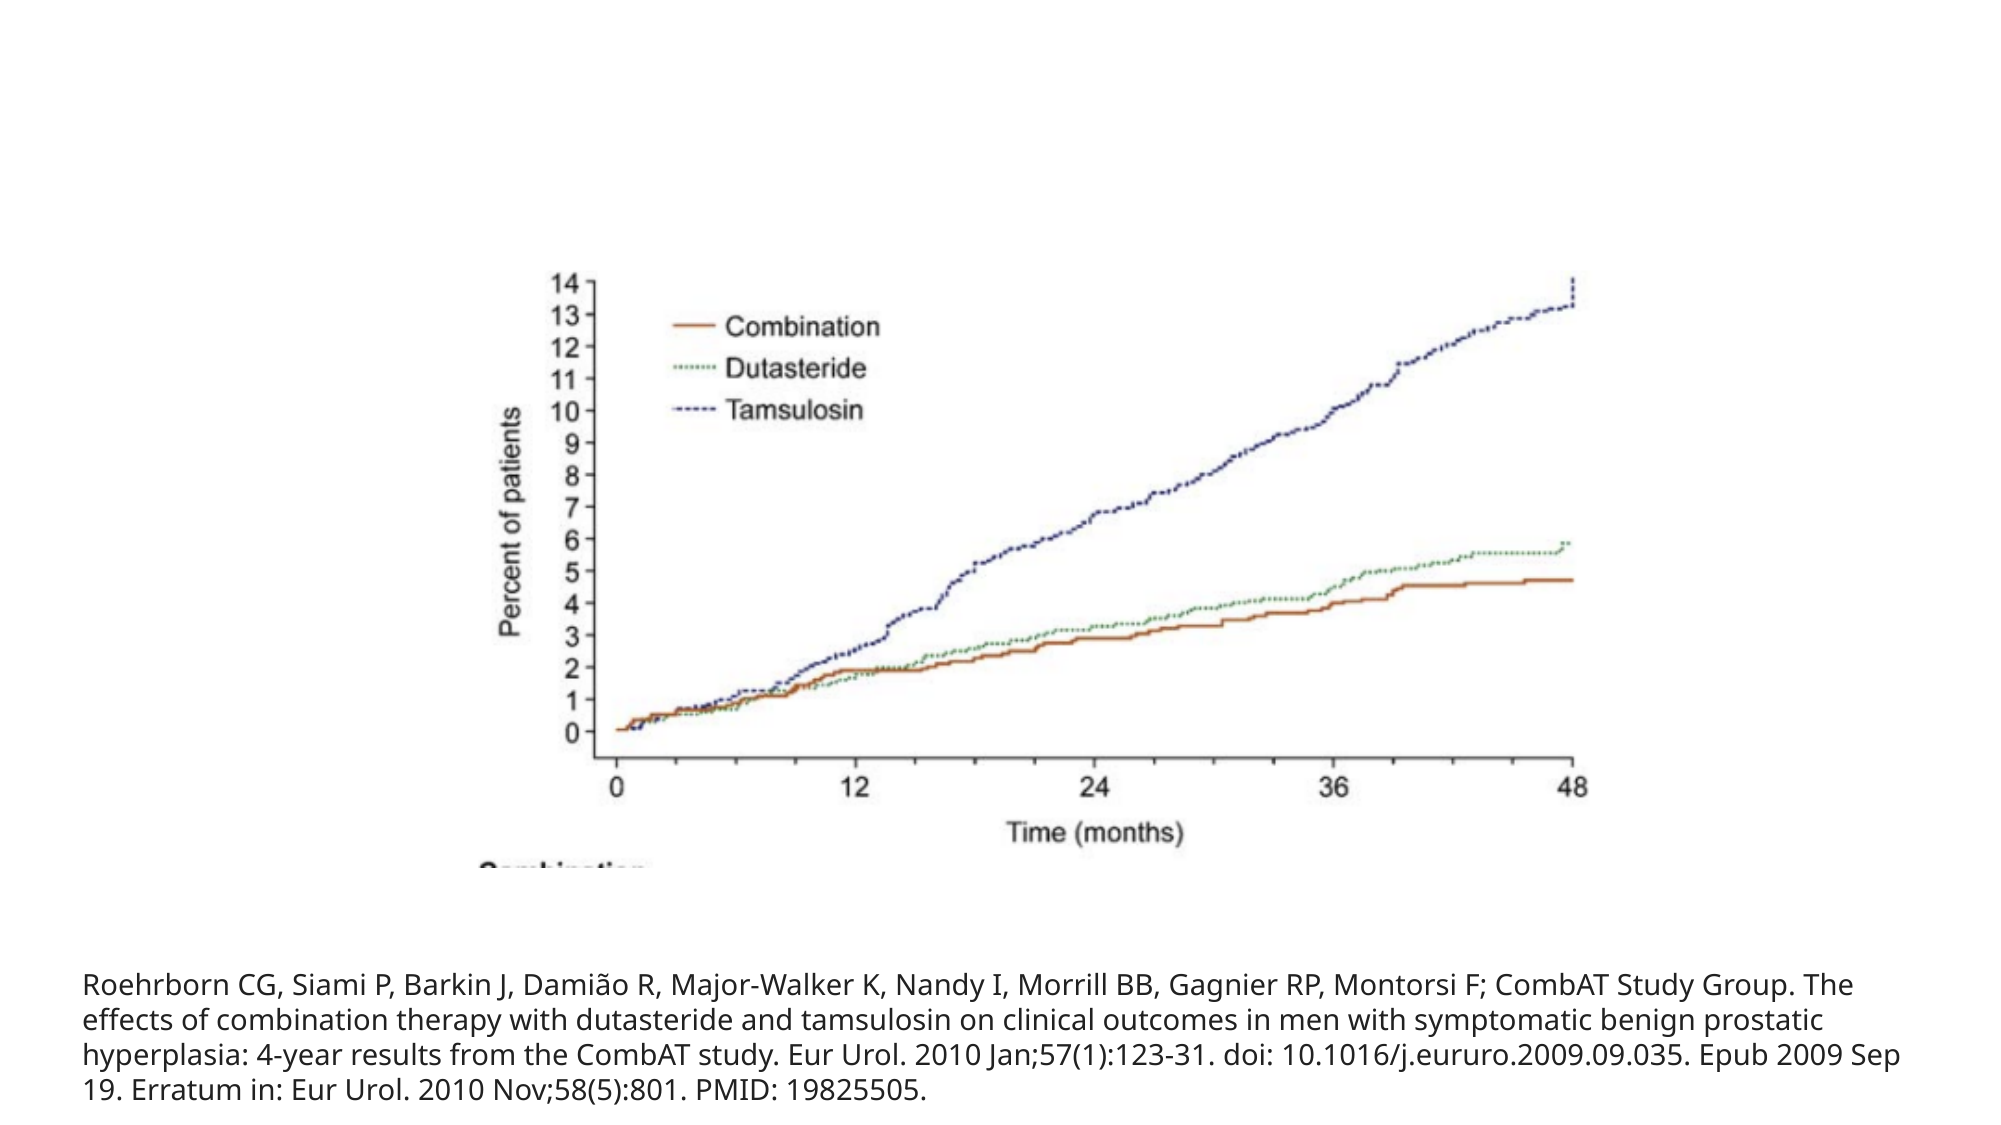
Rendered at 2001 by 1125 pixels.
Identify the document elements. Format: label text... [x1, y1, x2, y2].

picture [416, 234, 1628, 868]
text_box Roehrborn CG, Siami P, Barkin J, Damião R, Major-Walker K, Nandy I, Morrill BB, Gagnier RP, Montorsi F; CombAT Study Group. The effects of combination therapy with dutasteride and tamsulosin on clinical outcomes in men with symptomatic benign prostatic hyperplasia: 4-year results from the CombAT study. Eur Urol. 2010 Jan;57(1):123-31. doi: 10.1016/j.eururo.2009.09.035. Epub 2009 Sep 19. Erratum in: Eur Urol. 2010 Nov;58(5):801. PMID: 19825505. [67, 958, 1933, 1114]
